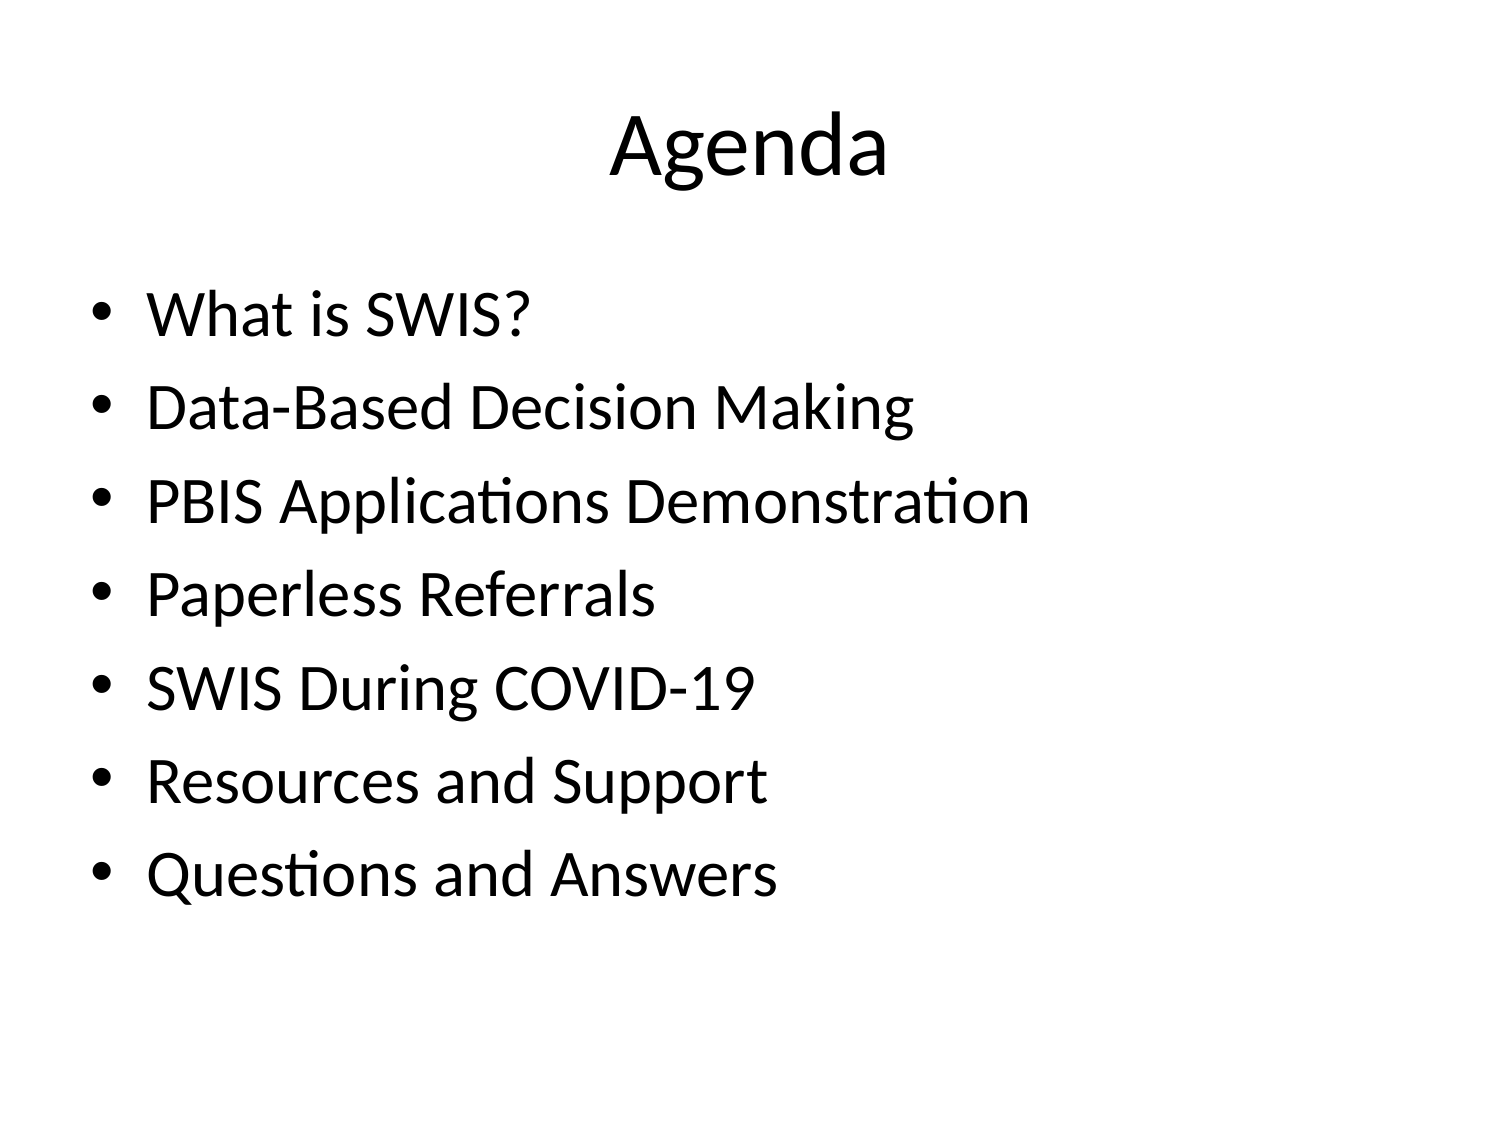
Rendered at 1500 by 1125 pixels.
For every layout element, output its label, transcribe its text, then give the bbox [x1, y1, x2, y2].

list What is SWIS? Data-Based Decision Making PBIS Applications Demonstration Paperless Referrals SWIS During COVID-19 Resources and Support Questions and Answers [75, 262, 1425, 1005]
title Agenda [75, 45, 1425, 233]
